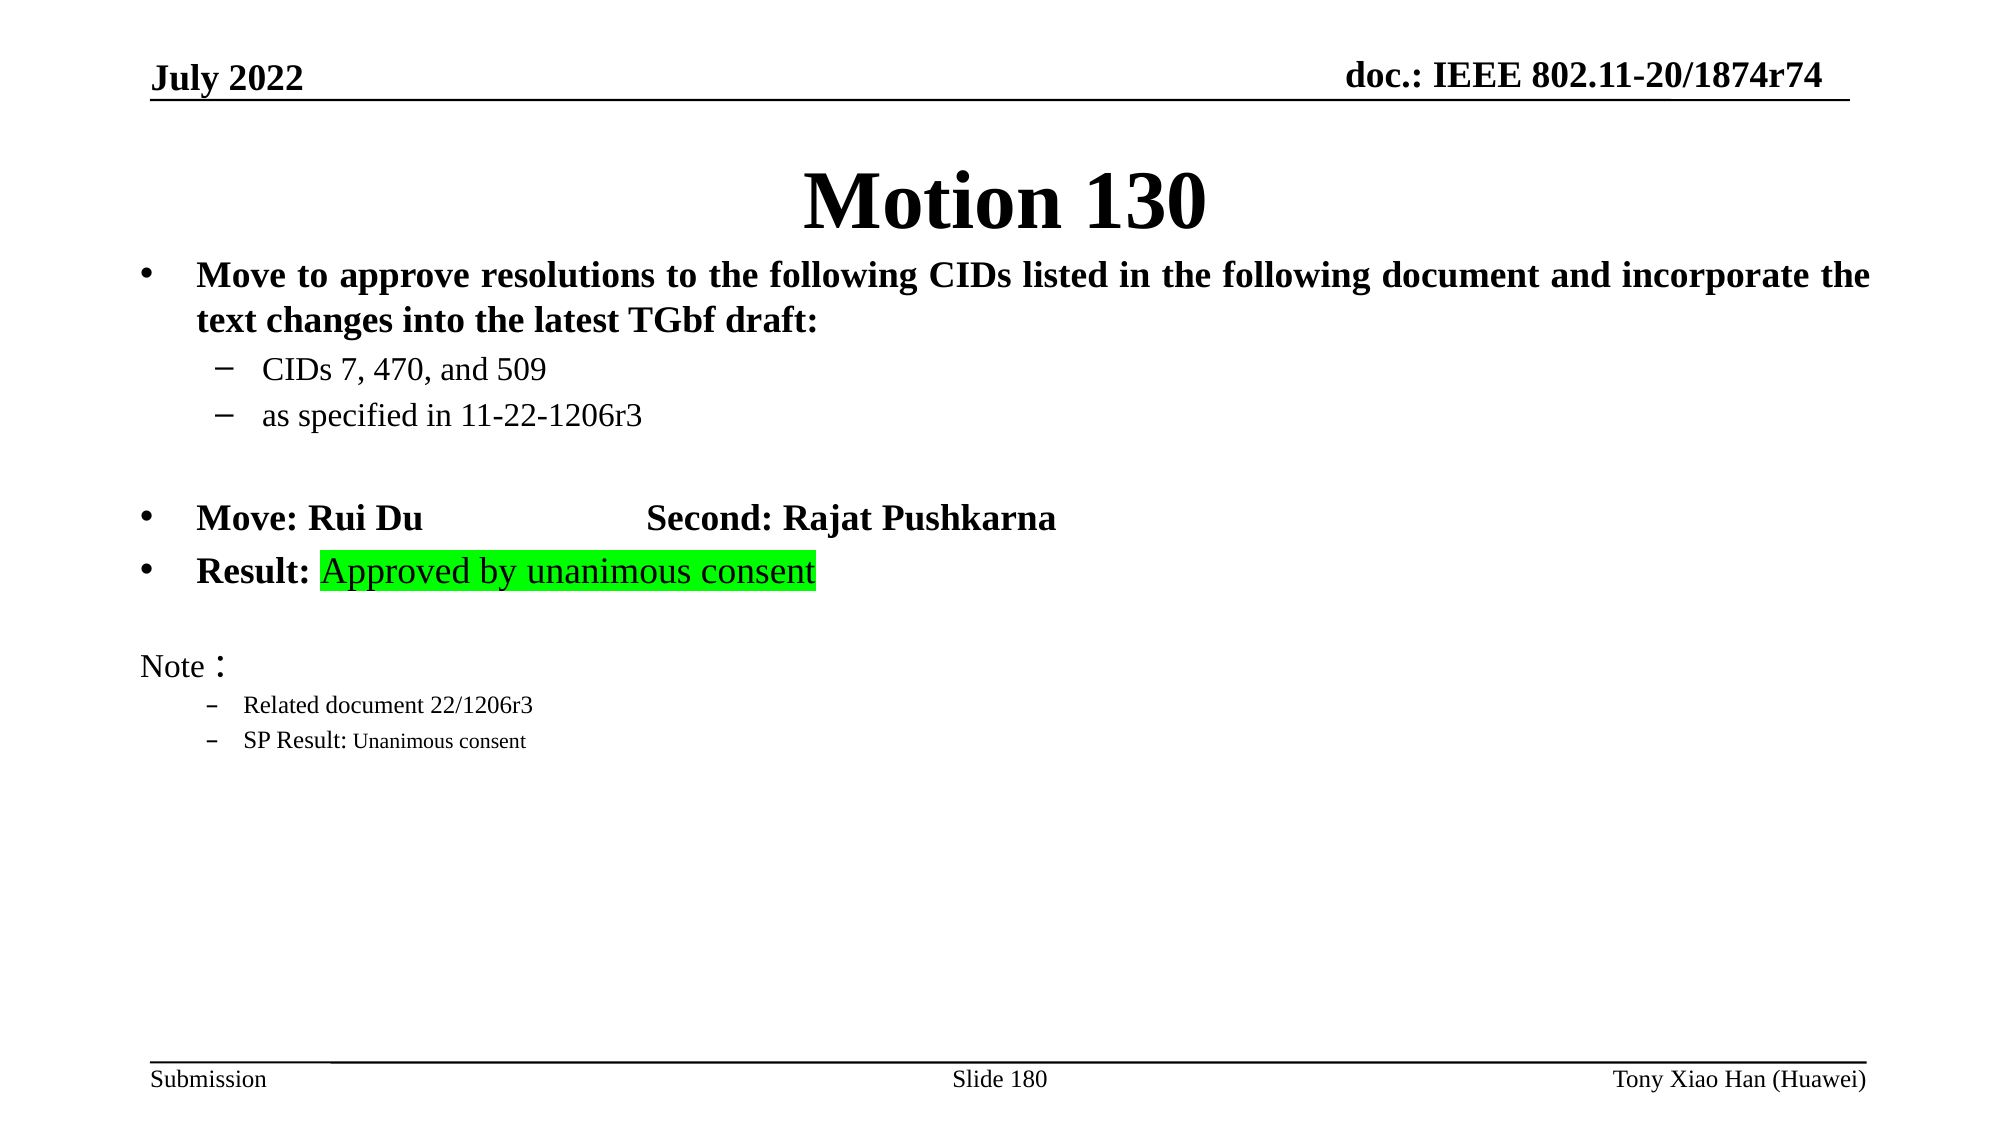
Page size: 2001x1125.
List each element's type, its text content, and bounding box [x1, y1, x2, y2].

text_box Motion 130 [368, 137, 1644, 212]
text_box Move to approve resolutions to the following CIDs listed in the following document and incorporate the text changes into the latest TGbf draft: CIDs 7, 470, and 509 as specified in 11-22-1206r3 Move: Rui Du Second: Rajat Pushkarna Result: Approved by unanimous consent Note： Related document 22/1206r3 SP Result: Unanimous consent [125, 212, 1888, 900]
